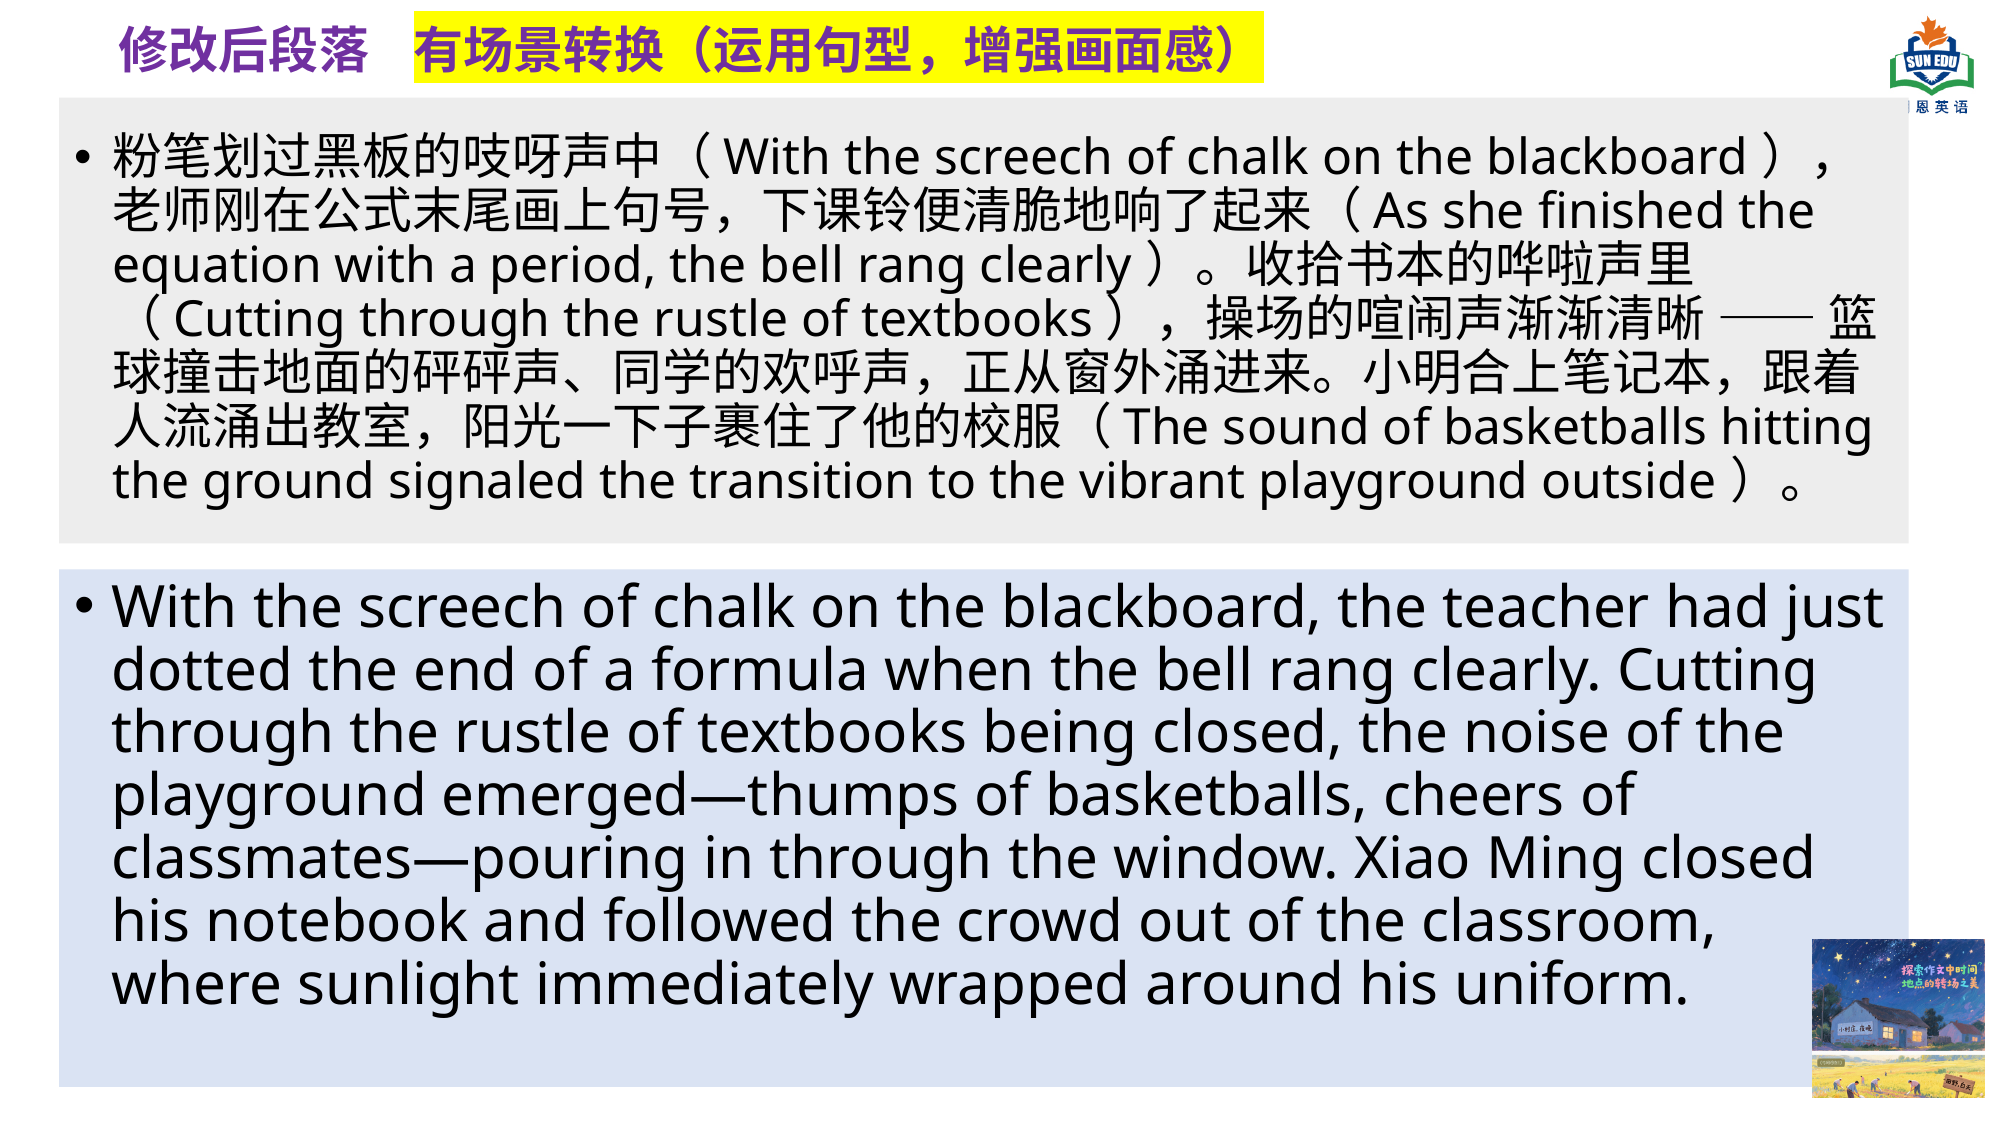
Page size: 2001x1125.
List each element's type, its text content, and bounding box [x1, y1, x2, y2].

text_box 修改后段落 有场景转换（运用句型，增强画面感） [104, 11, 1531, 147]
picture [1882, 13, 1983, 119]
picture [1812, 939, 1985, 1098]
list With the screech of chalk on the blackboard, the teacher had just dotted the end of a formula when the bell rang clearly. Cutting through the rustle of textbooks being closed, the noise of the playground emerged—thumps of basketballs, cheers of classmates—pouring in through the window. Xiao Ming closed his notebook and followed the crowd out of the classroom, where sunlight immediately wrapped around his uniform. [59, 569, 1909, 1087]
title 粉笔划过黑板的吱呀声中（With the screech of chalk on the blackboard），老师刚在公式末尾画上句号，下课铃便清脆地响了起来（As she finished the equation with a period, the bell rang clearly）。收拾书本的哗啦声里（Cutting through the rustle of textbooks），操场的喧闹声渐渐清晰 —— 篮球撞击地面的砰砰声、同学的欢呼声，正从窗外涌进来。小明合上笔记本，跟着人流涌出教室，阳光一下子裹住了他的校服（The sound of basketballs hitting the ground signaled the transition to the vibrant playground outside）。 [59, 97, 1909, 544]
